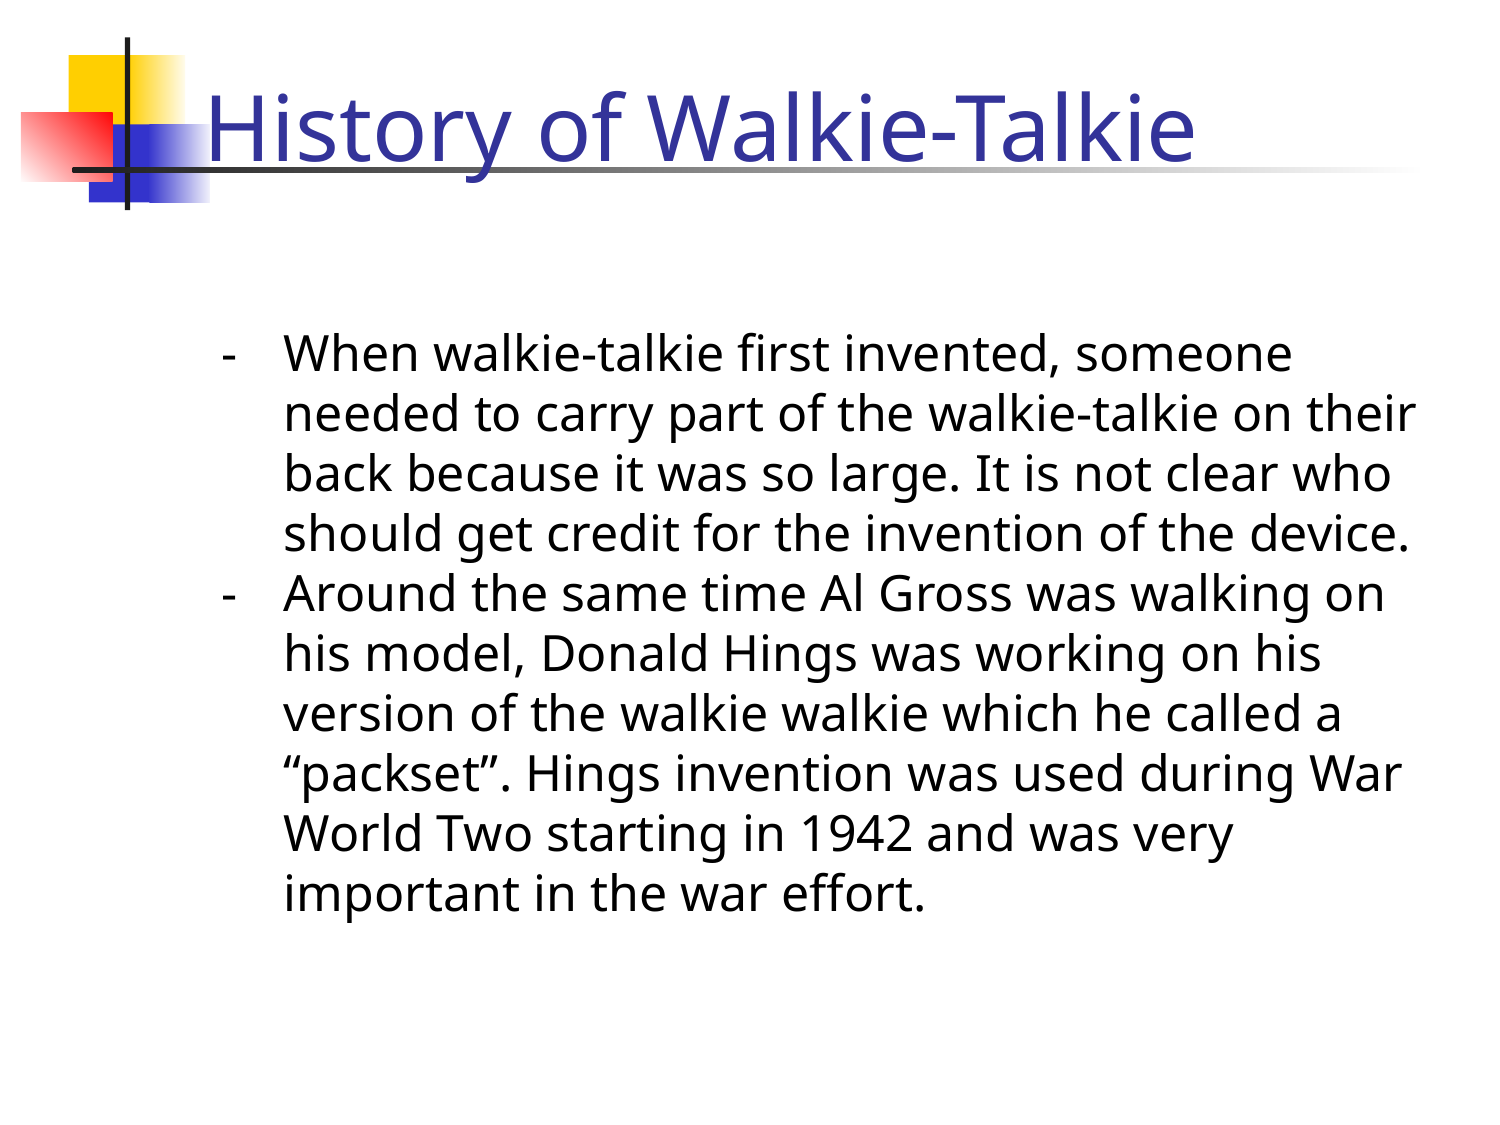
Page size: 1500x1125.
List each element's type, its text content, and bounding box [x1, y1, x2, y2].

text_box History of Walkie-Talkie [188, 0, 1468, 188]
text_box When walkie-talkie first invented, someone needed to carry part of the walkie-talkie on their back because it was so large. It is not clear who should get credit for the invention of the device. Around the same time Al Gross was walking on his model, Donald Hings was working on his version of the walkie walkie which he called a “packset”. Hings invention was used during War World Two starting in 1942 and was very important in the war effort. [193, 237, 1469, 1006]
